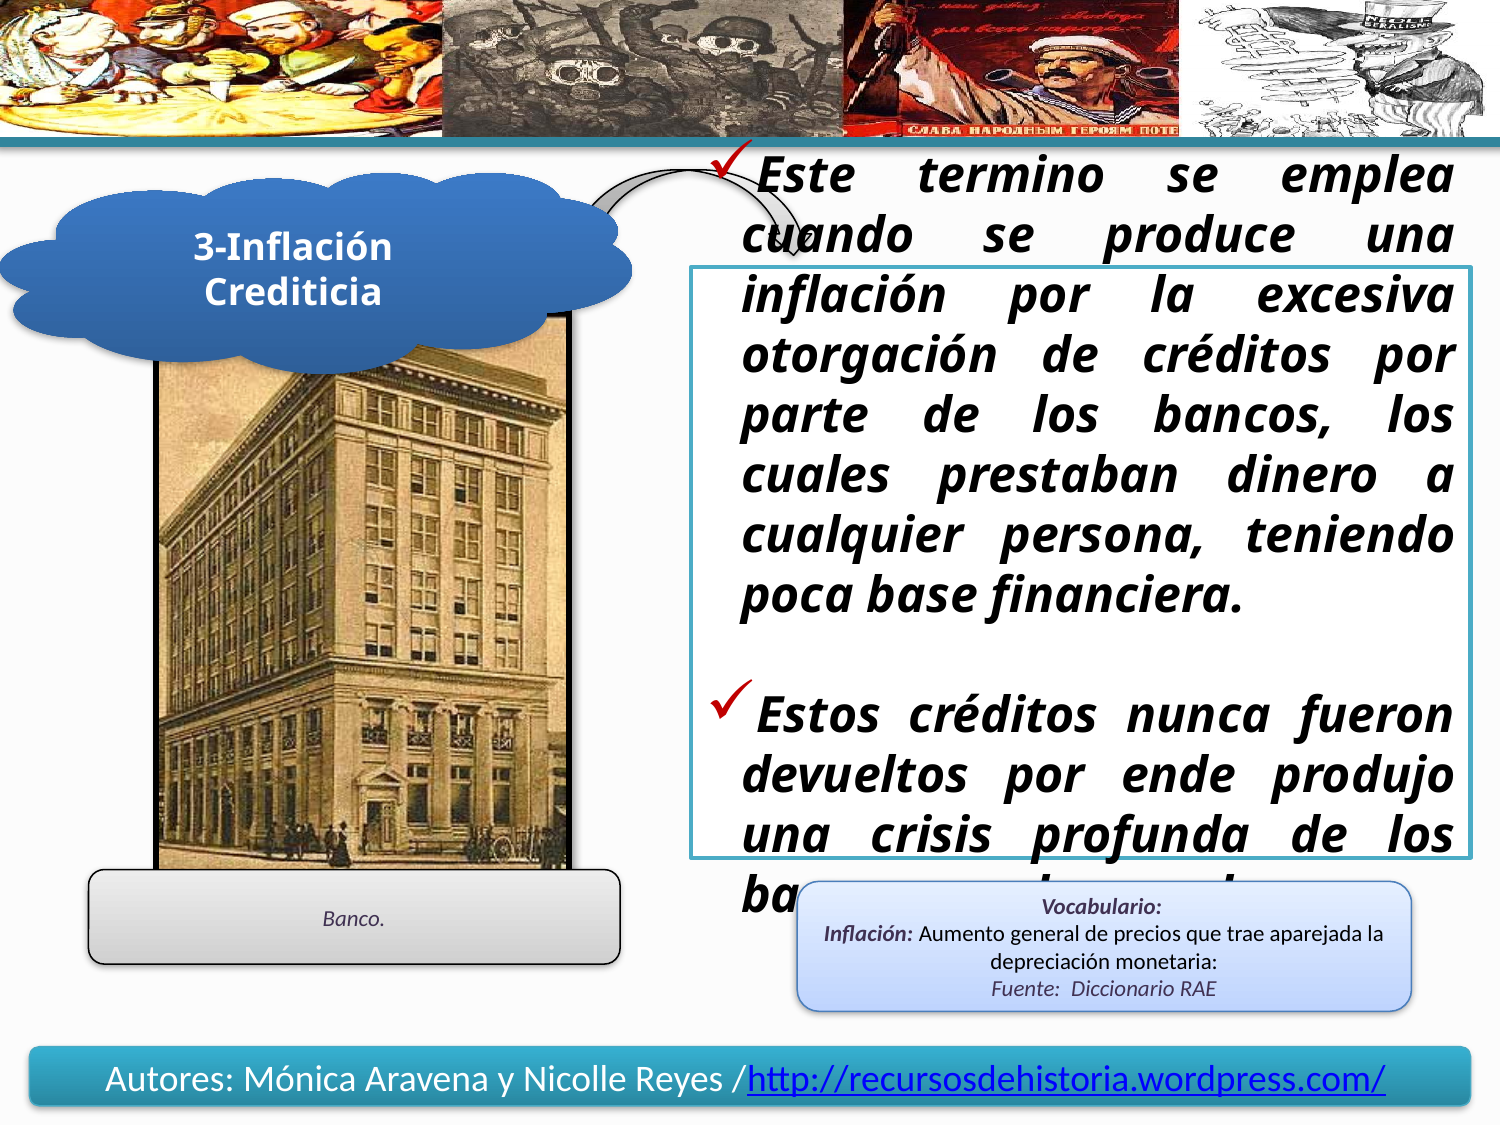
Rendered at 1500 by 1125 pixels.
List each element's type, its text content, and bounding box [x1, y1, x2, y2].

text_box Este termino se emplea cuando se produce una inflación por la excesiva otorgación de créditos por parte de los bancos, los cuales prestaban dinero a cualquier persona, teniendo poca base financiera. Estos créditos nunca fueron devueltos por ende produjo una crisis profunda de los bancos, muchos quebraron. [689, 265, 1473, 860]
text_box Banco. [87, 868, 621, 965]
text_box [720, 172, 813, 257]
text_box 3-Inflación Crediticia [0, 173, 633, 361]
picture [159, 314, 566, 904]
text_box [592, 169, 719, 213]
picture [0, 0, 1500, 138]
text_box Autores: Mónica Aravena y Nicolle Reyes /http://recursosdehistoria.wordpress.com/ [28, 1045, 1472, 1107]
text_box Vocabulario: Inflación: Aumento general de precios que trae aparejada la depreciación monetaria: Fuente: Diccionario RAE [796, 880, 1413, 1013]
